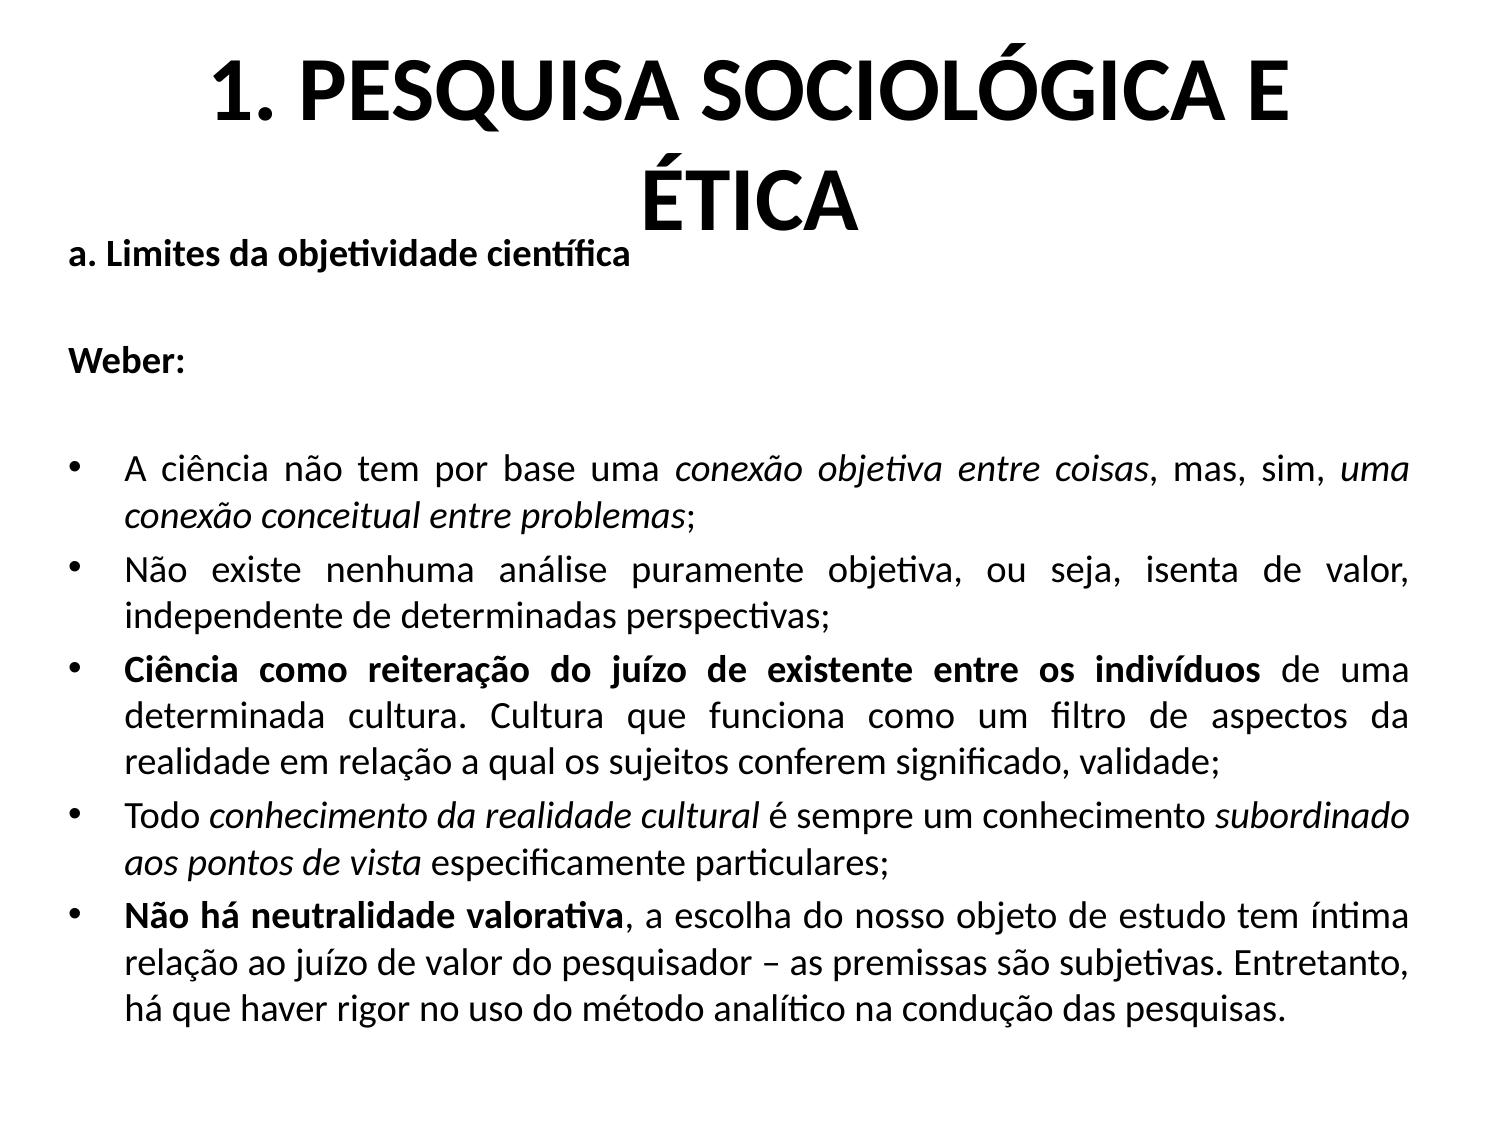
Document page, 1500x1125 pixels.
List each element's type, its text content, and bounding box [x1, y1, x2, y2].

list a. Limites da objetividade científica Weber: A ciência não tem por base uma conexão objetiva entre coisas, mas, sim, uma conexão conceitual entre problemas; Não existe nenhuma análise puramente objetiva, ou seja, isenta de valor, independente de determinadas perspectivas; Ciência como reiteração do juízo de existente entre os indivíduos de uma determinada cultura. Cultura que funciona como um filtro de aspectos da realidade em relação a qual os sujeitos conferem significado, validade; Todo conhecimento da realidade cultural é sempre um conhecimento subordinado aos pontos de vista especificamente particulares; Não há neutralidade valorativa, a escolha do nosso objeto de estudo tem íntima relação ao juízo de valor do pesquisador – as premissas são subjetivas. Entretanto, há que haver rigor no uso do método analítico na condução das pesquisas. [53, 219, 1425, 1071]
title 1. Pesquisa sociológica e ética [75, 45, 1425, 219]
